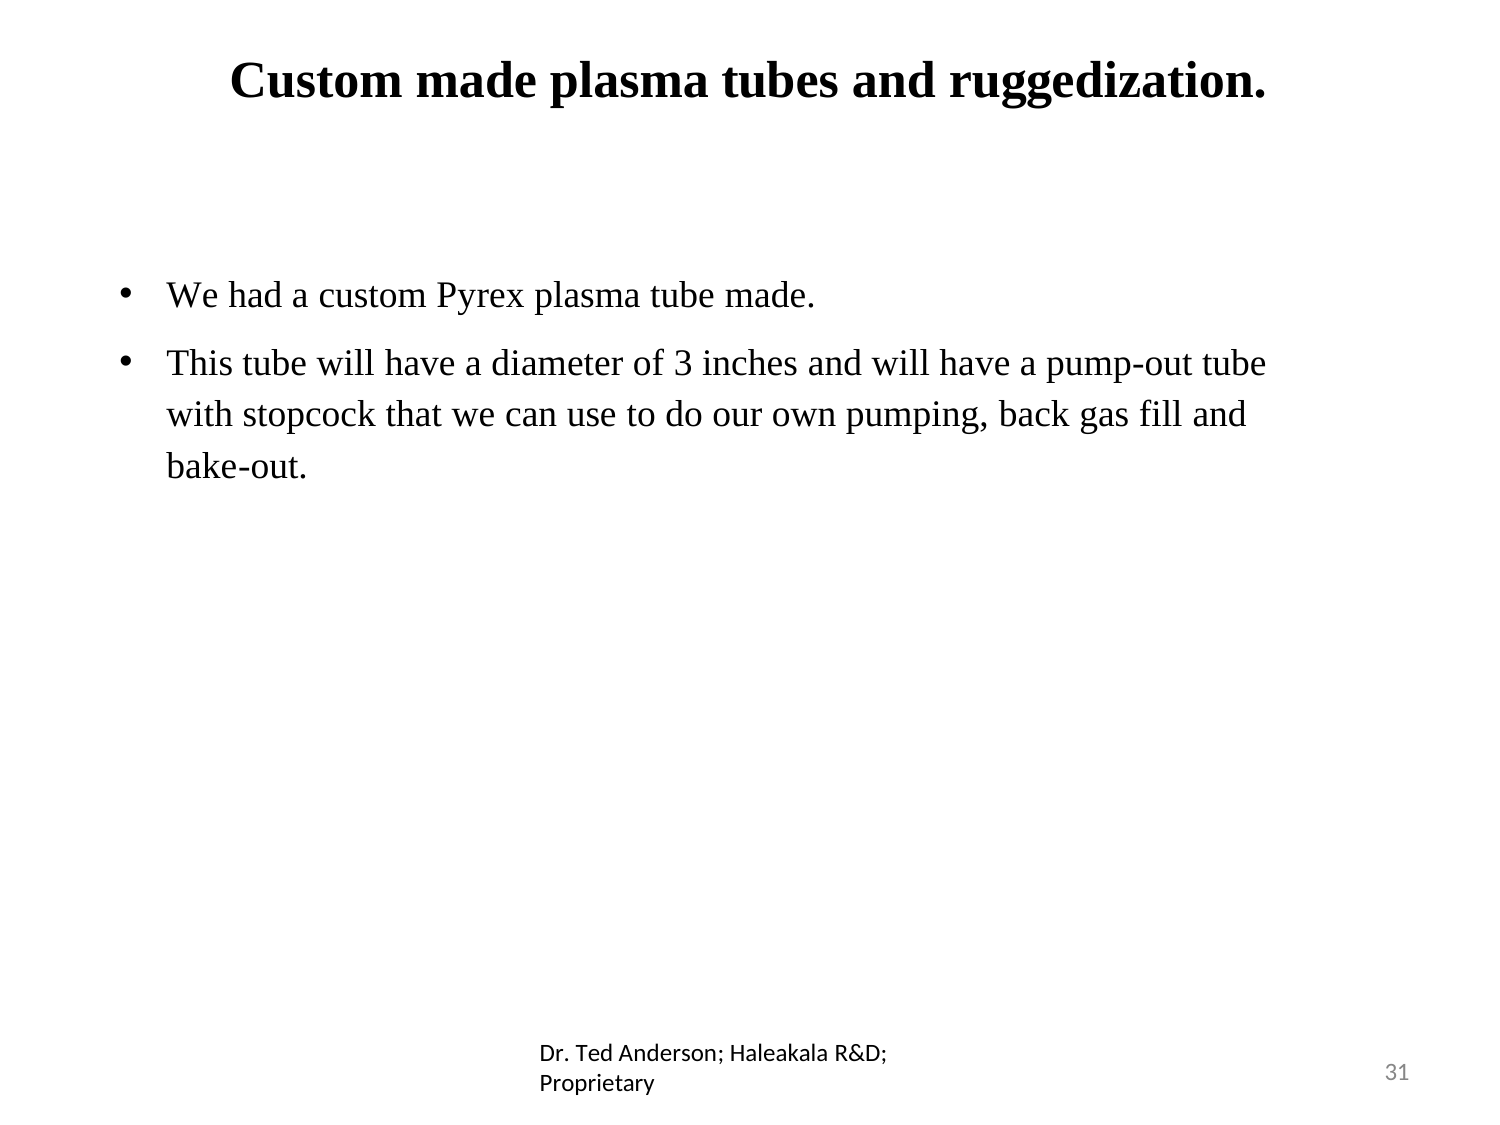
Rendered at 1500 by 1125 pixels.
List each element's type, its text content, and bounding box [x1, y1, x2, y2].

title Custom made plasma tubes and ruggedization. [91, 33, 1409, 297]
text_box Dr. Ted Anderson; Haleakala R&D; Proprietary [537, 1036, 1004, 1070]
text_box 31 [1382, 1055, 1412, 1089]
text_box We had a custom Pyrex plasma tube made. This tube will have a diameter of 3 inches and will have a pump-out tube with stopcock that we can use to do our own pumping, back gas fill and bake-out. [117, 270, 1341, 438]
